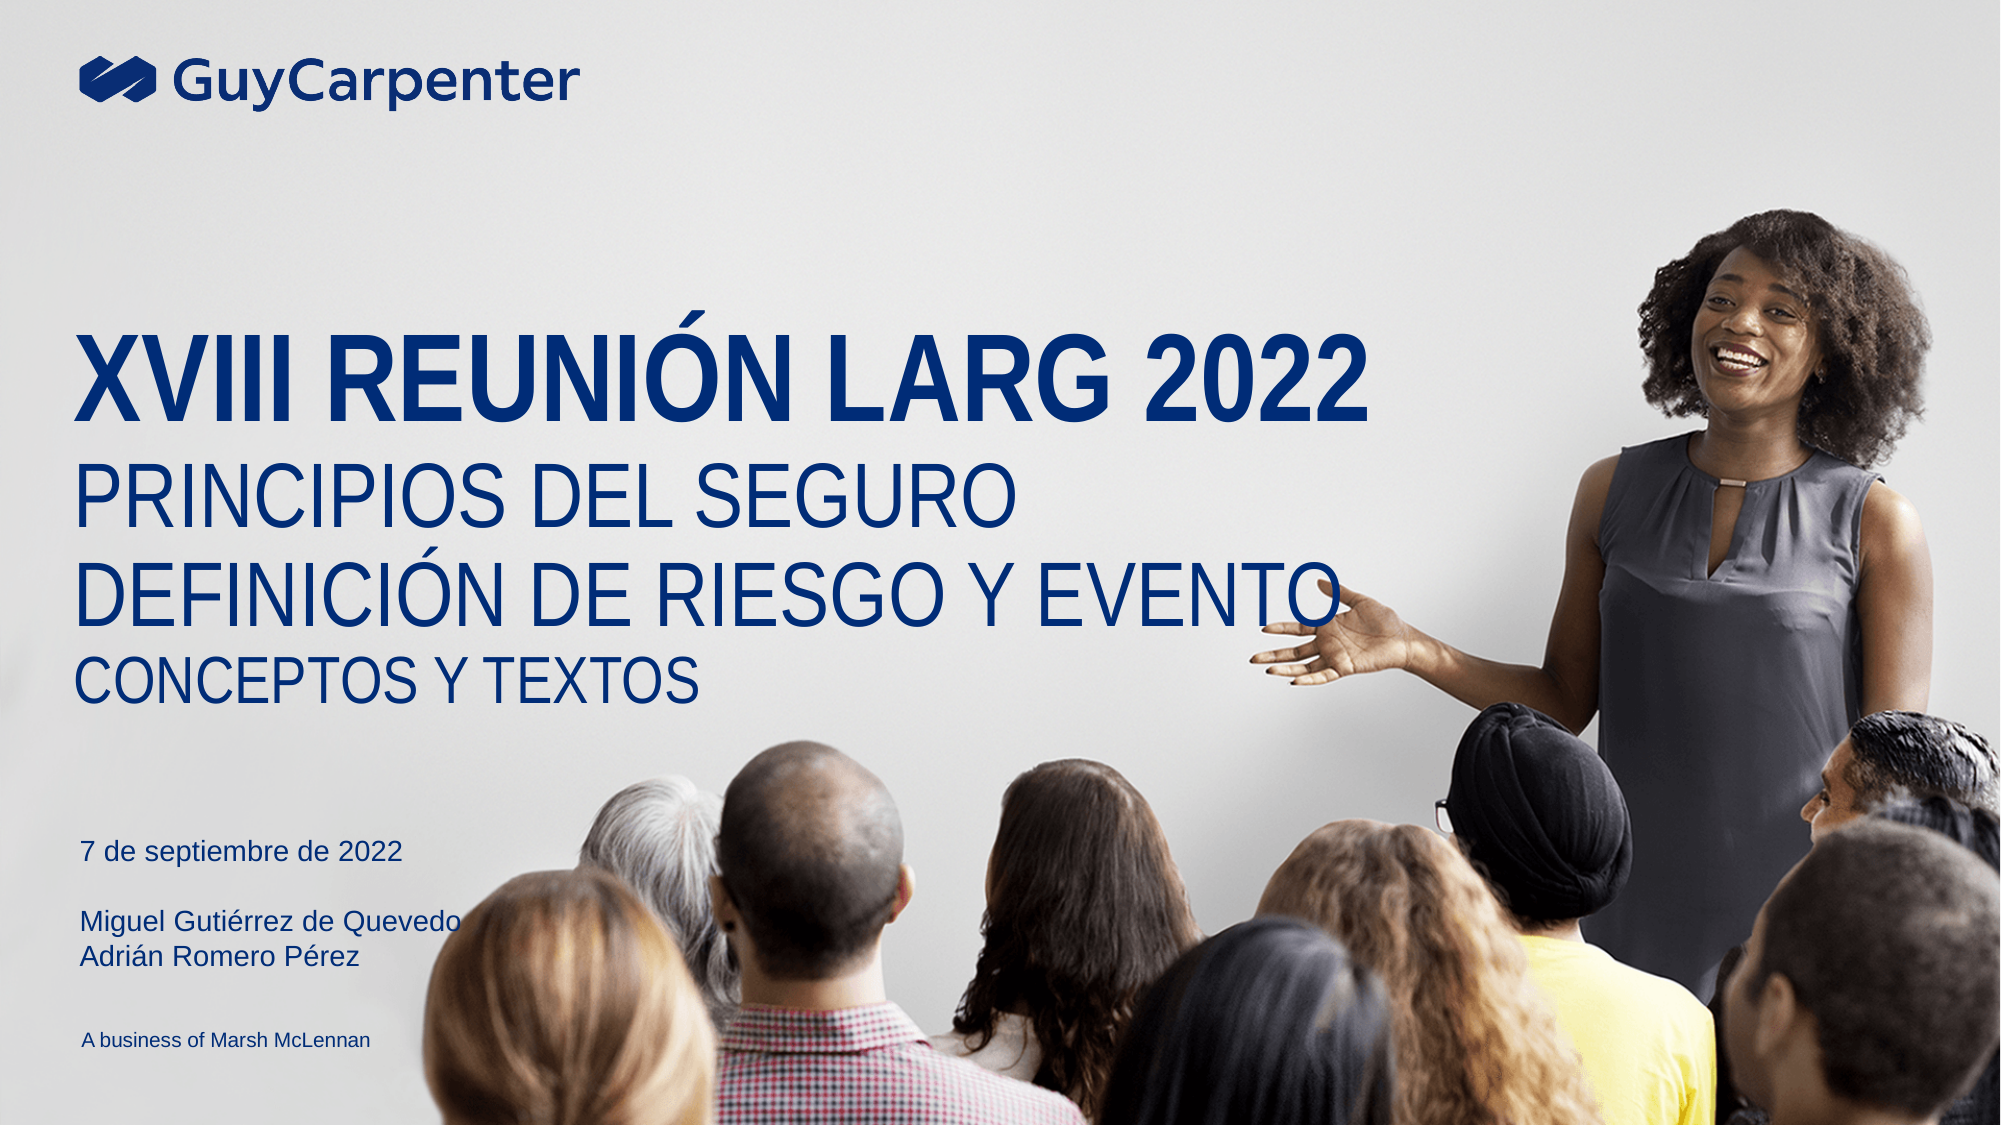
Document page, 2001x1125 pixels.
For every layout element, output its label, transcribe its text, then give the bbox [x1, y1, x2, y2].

title Xviii reunión larg 2022 Principios del seguro DEFINICIÓN DE RIESGO Y EVENTO CONCEPTOS Y TEXTOS [73, 312, 1610, 675]
picture [0, 0, 2001, 1125]
list 7 de septiembre de 2022 Miguel Gutiérrez de Quevedo Adrián Romero Pérez [79, 782, 472, 972]
